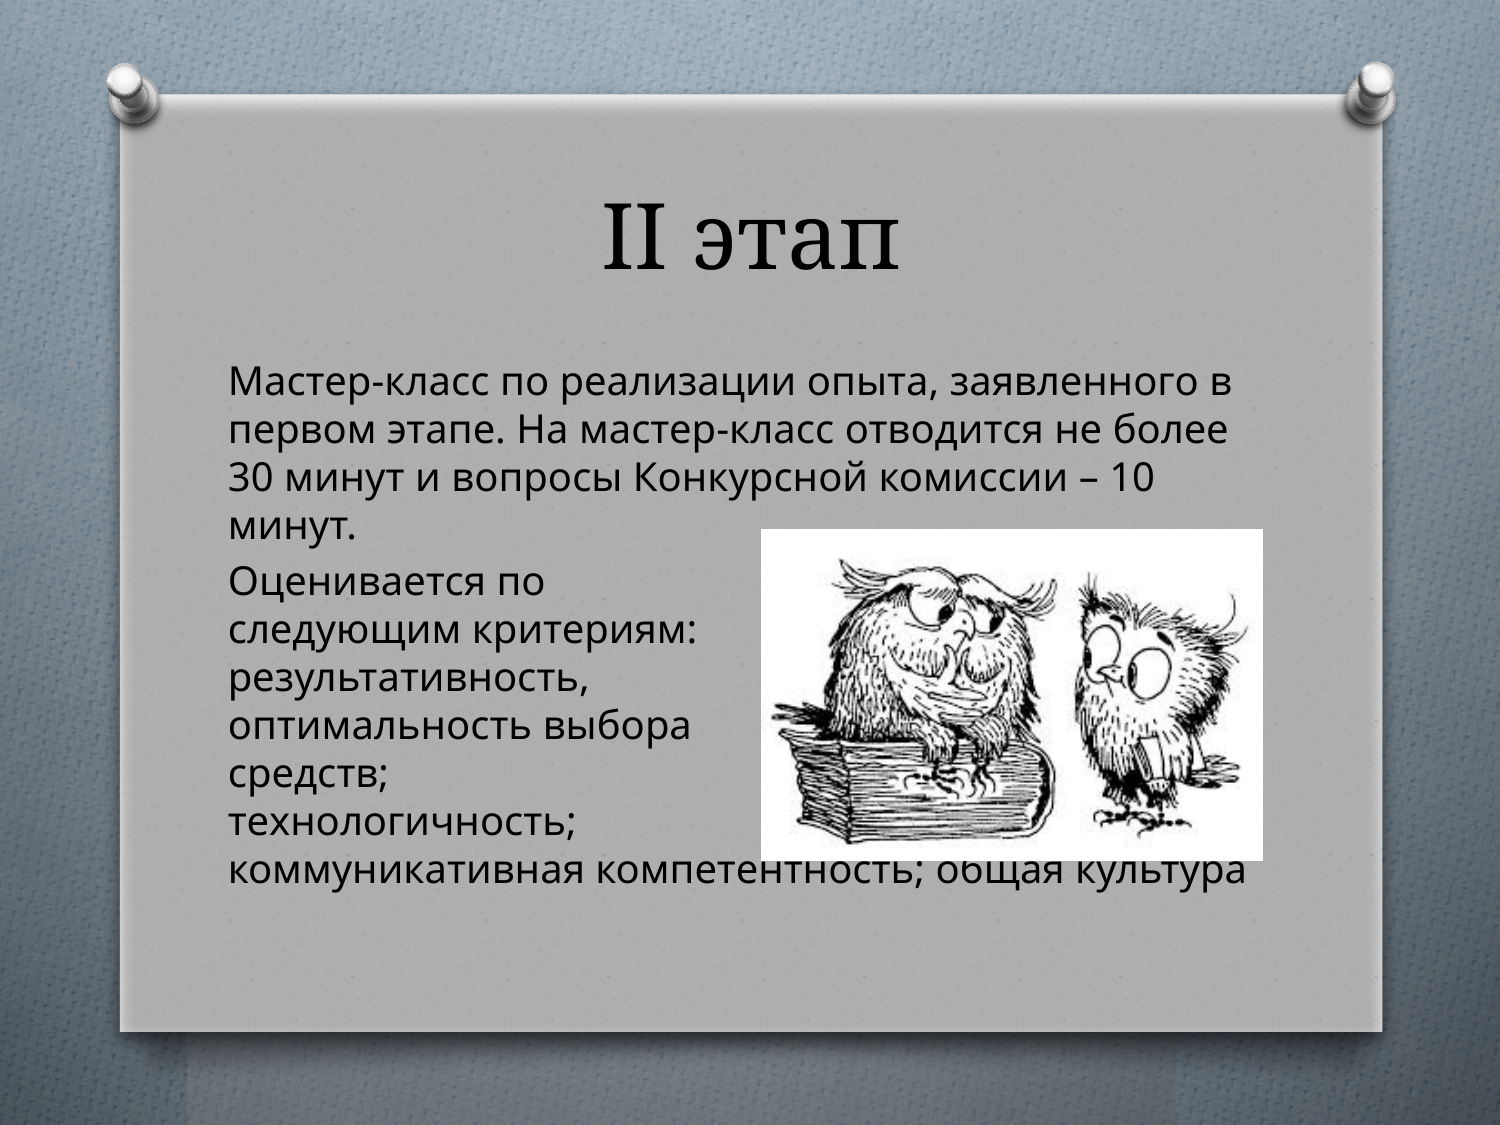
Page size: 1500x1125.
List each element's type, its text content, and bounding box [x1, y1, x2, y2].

picture [1317, 35, 1439, 156]
list Мастер-класс по реализации опыта, заявленного в первом этапе. На мастер-класс отводится не более 30 минут и вопросы Конкурсной комиссии – 10 минут. Оценивается по следующим критериям: результативность, оптимальность выбора средств; технологичность; коммуникативная компетентность; общая культура [213, 348, 1270, 939]
picture [75, 29, 198, 153]
picture [761, 528, 1263, 862]
title II этап [179, 134, 1323, 332]
